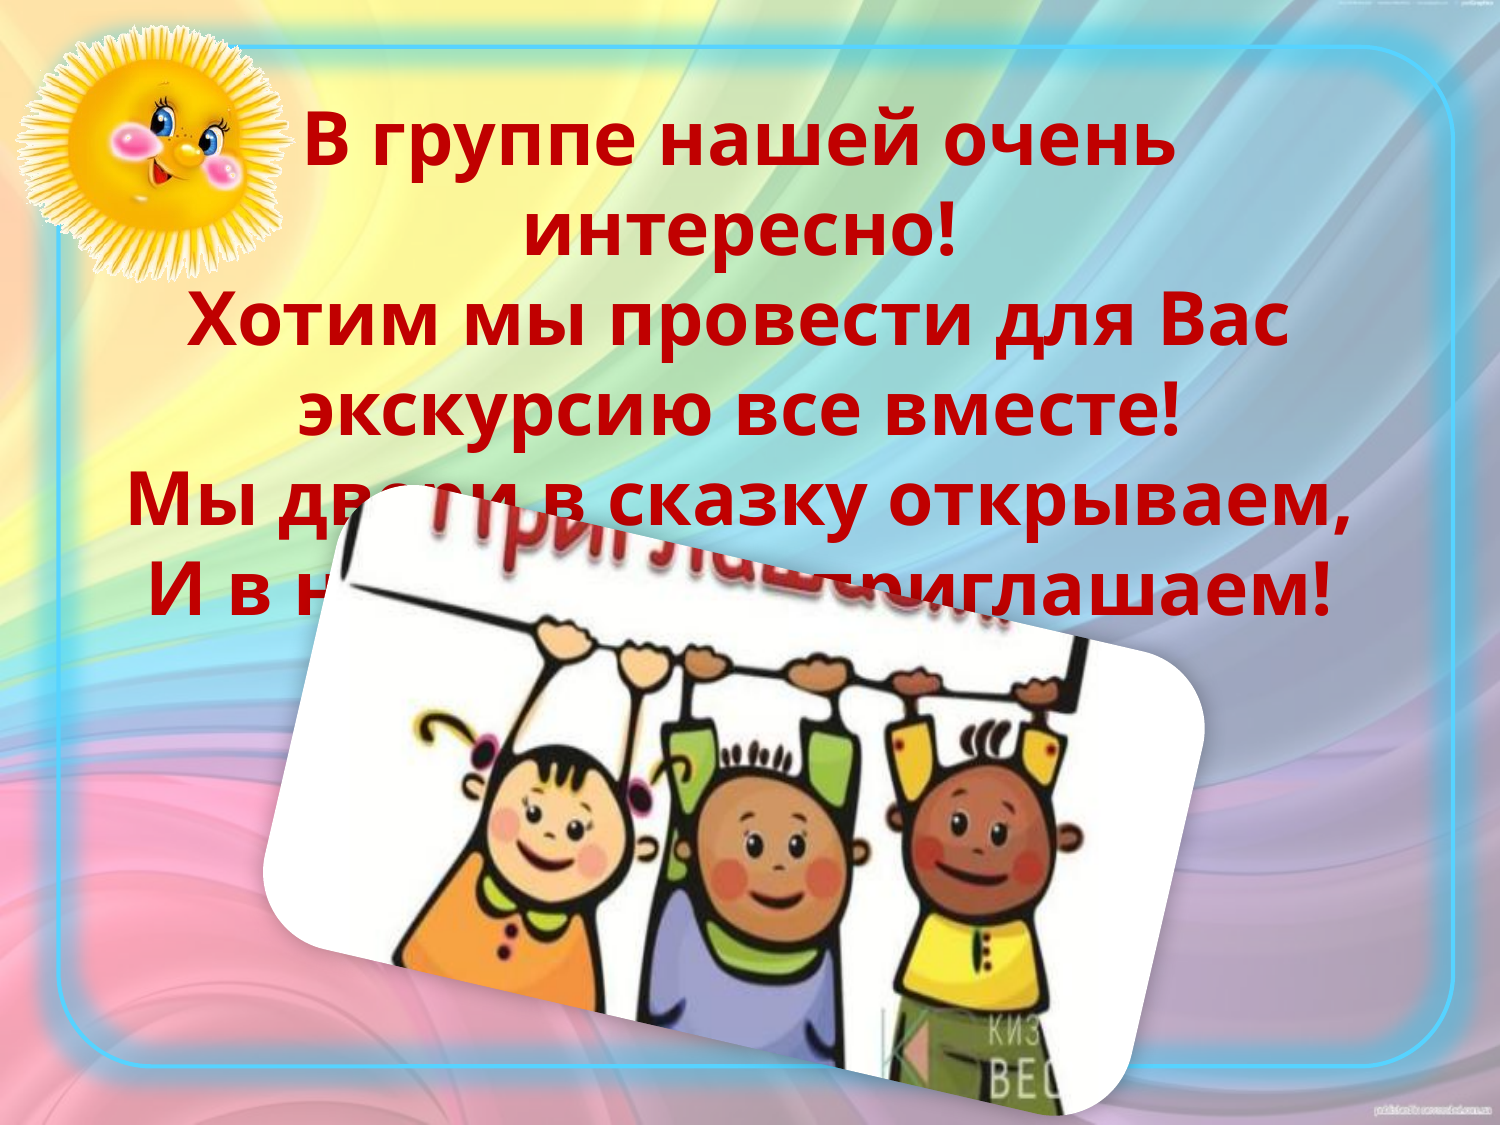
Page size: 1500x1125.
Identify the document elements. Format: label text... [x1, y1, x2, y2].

picture [263, 485, 1205, 1116]
title В группе нашей очень интересно! Хотим мы провести для Вас экскурсию все вместе! Мы двери в сказку открываем, И в нашу группу приглашаем! [64, 267, 1415, 455]
picture [11, 11, 340, 340]
